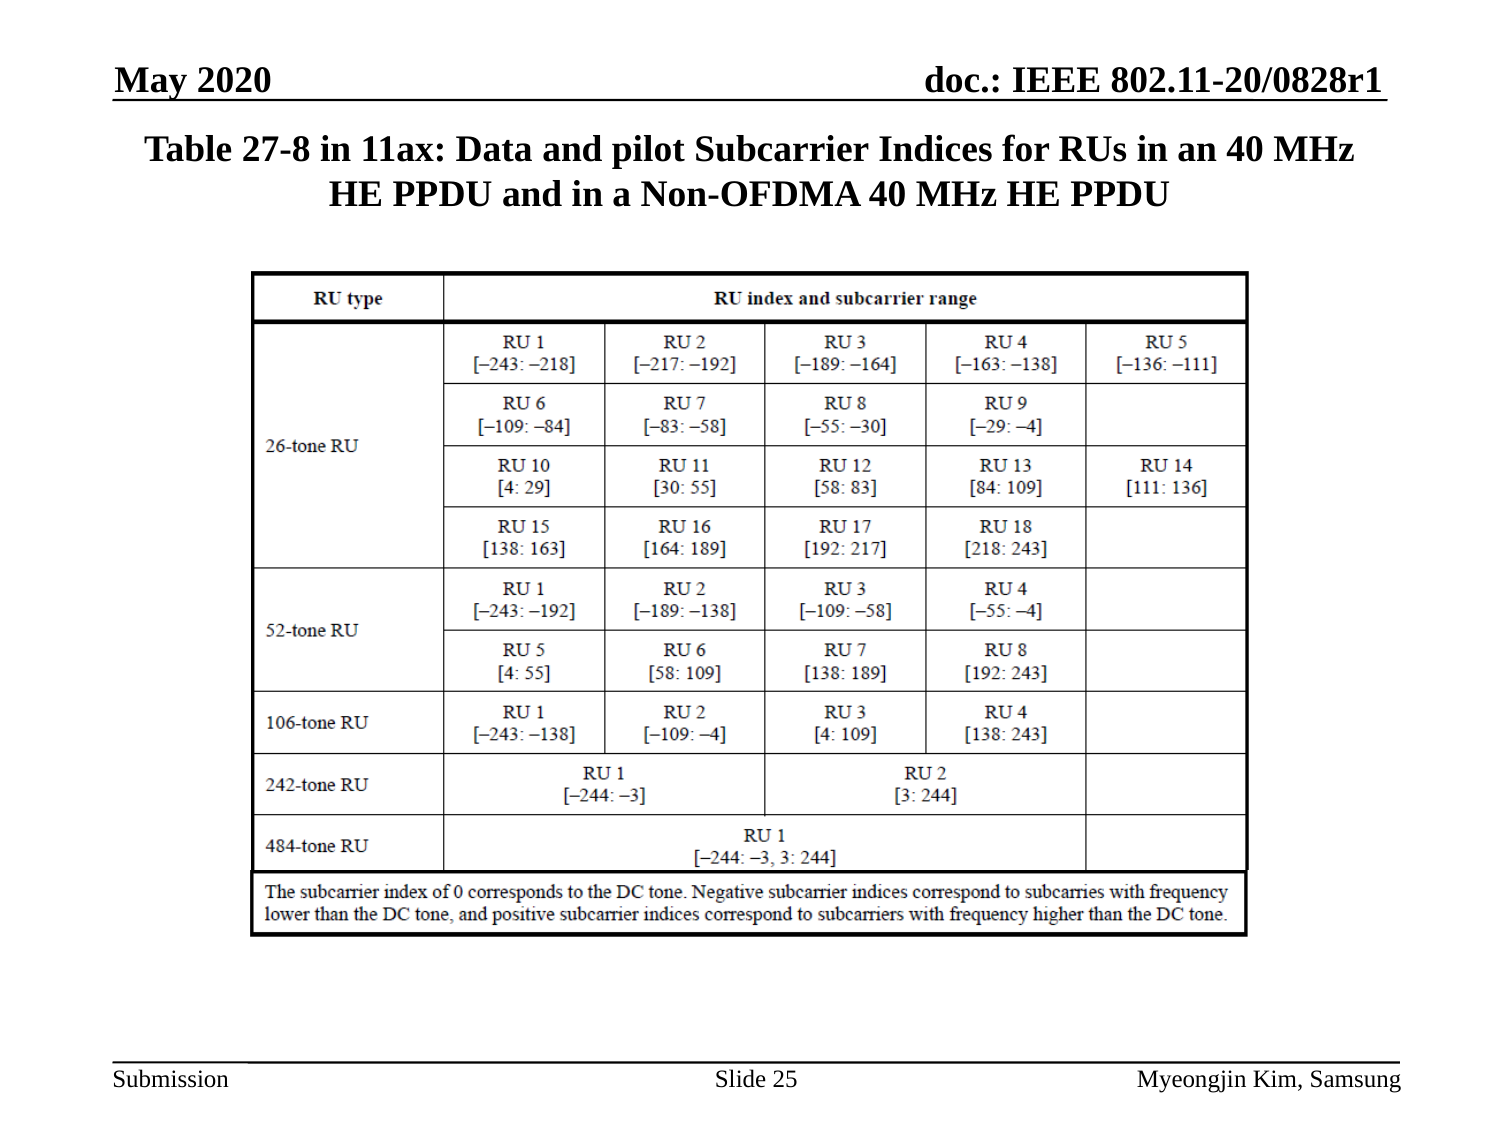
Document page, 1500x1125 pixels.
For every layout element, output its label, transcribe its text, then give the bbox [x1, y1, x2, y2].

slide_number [114, 54, 309, 101]
slide_number Slide 25 [712, 1061, 800, 1093]
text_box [249, 270, 1251, 938]
footer Myeongjin Kim, Samsung [1130, 1061, 1402, 1093]
title Table 27-8 in 11ax: Data and pilot Subcarrier Indices for RUs in an 40 MHz HE PPDU and in a Non-OFDMA 40 MHz HE PPDU [112, 112, 1388, 226]
